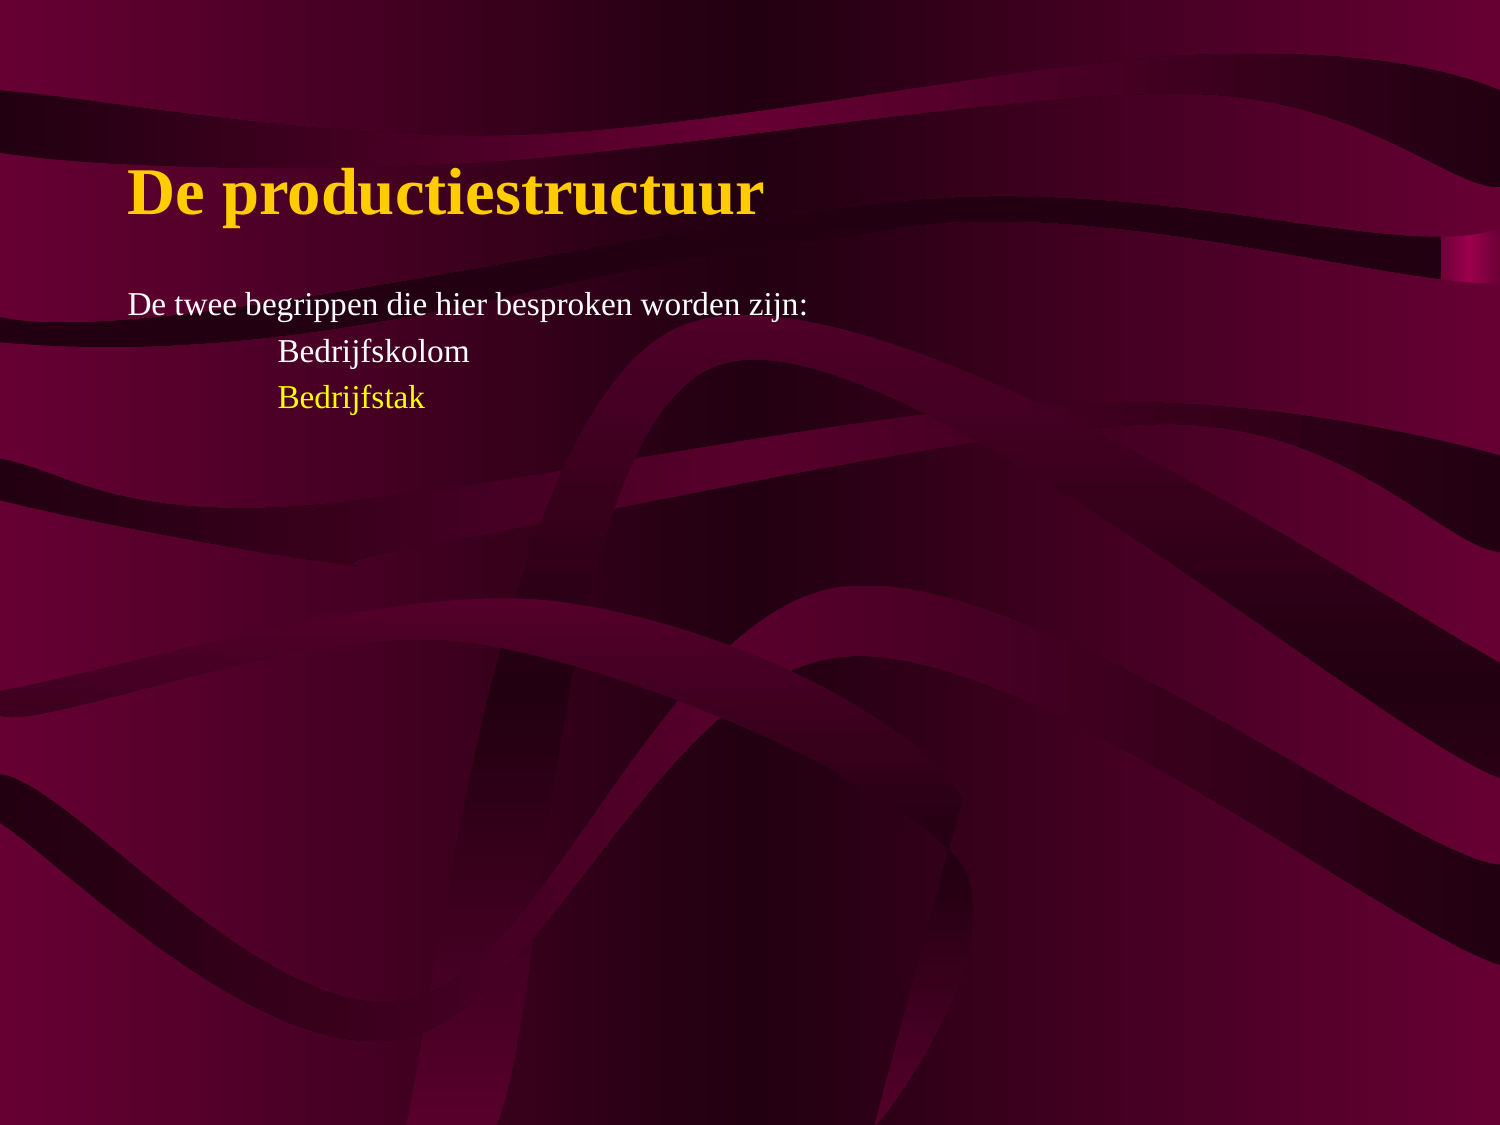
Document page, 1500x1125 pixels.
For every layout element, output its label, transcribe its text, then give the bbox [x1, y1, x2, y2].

subtitle De twee begrippen die hier besproken worden zijn: Bedrijfskolom Bedrijfstak [112, 275, 1375, 1025]
title De productiestructuur [112, 125, 1388, 250]
